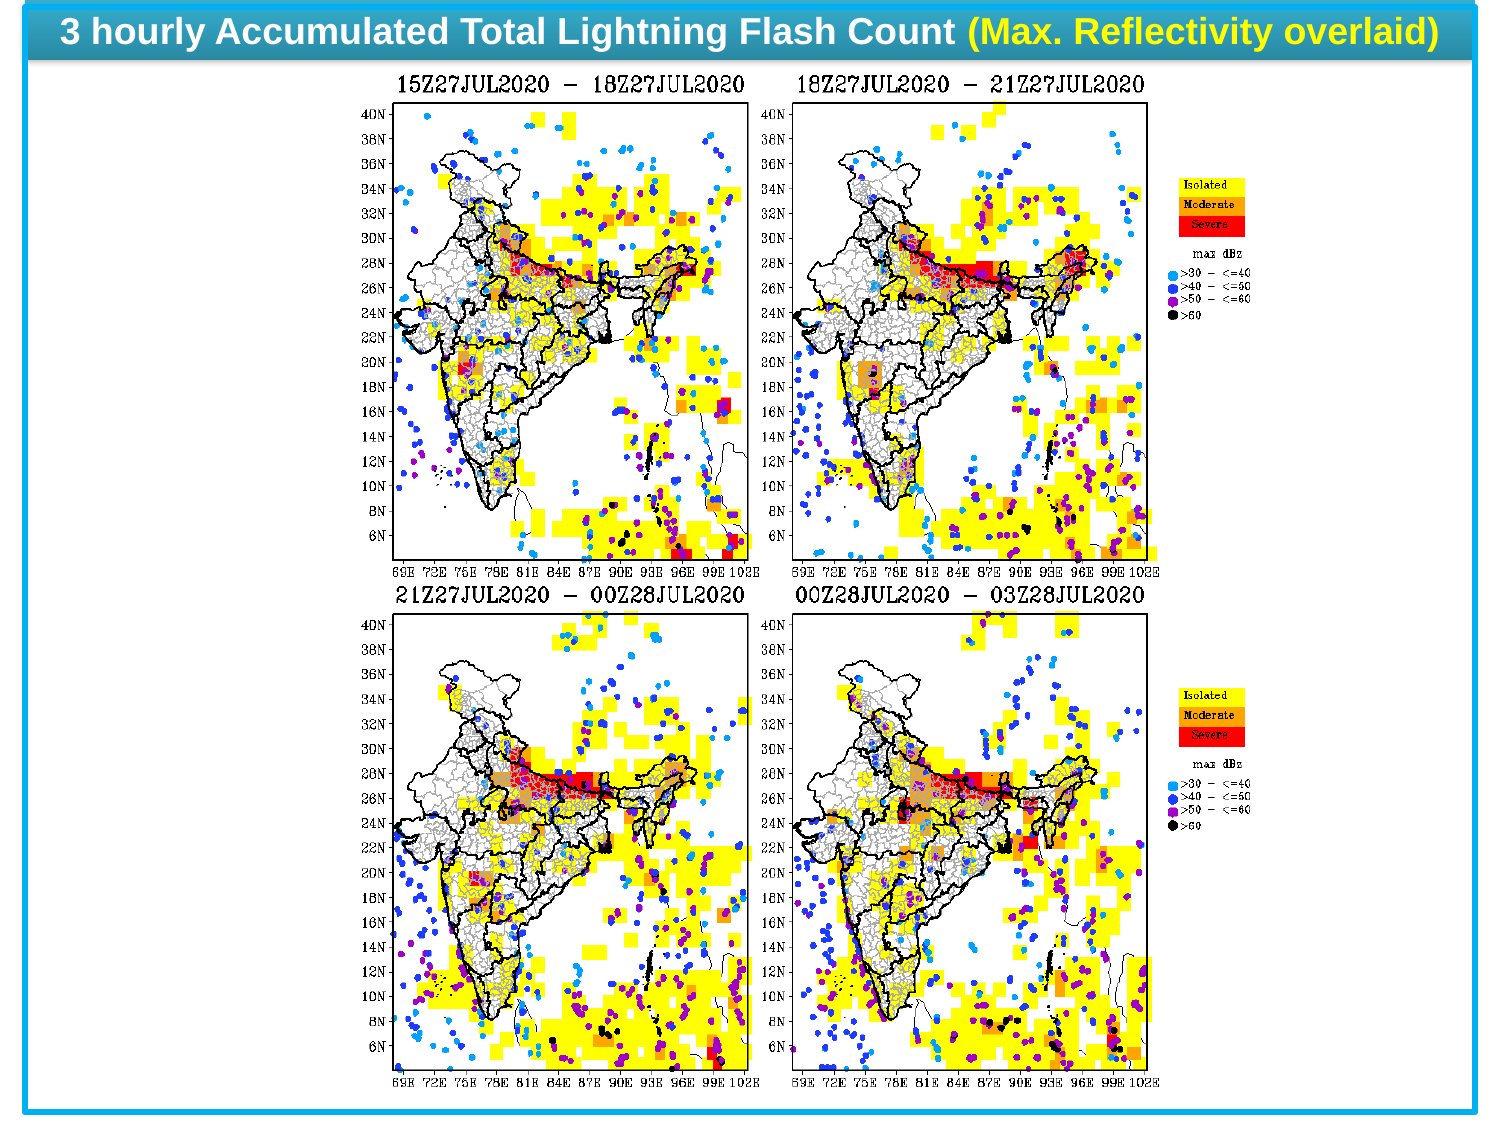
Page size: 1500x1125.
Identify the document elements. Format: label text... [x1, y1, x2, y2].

text_box 3 hourly Accumulated Total Lightning Flash Count (Max. Reflectivity overlaid) [24, 0, 1475, 5]
picture [361, 75, 1250, 1087]
text_box [23, 5, 1477, 1114]
